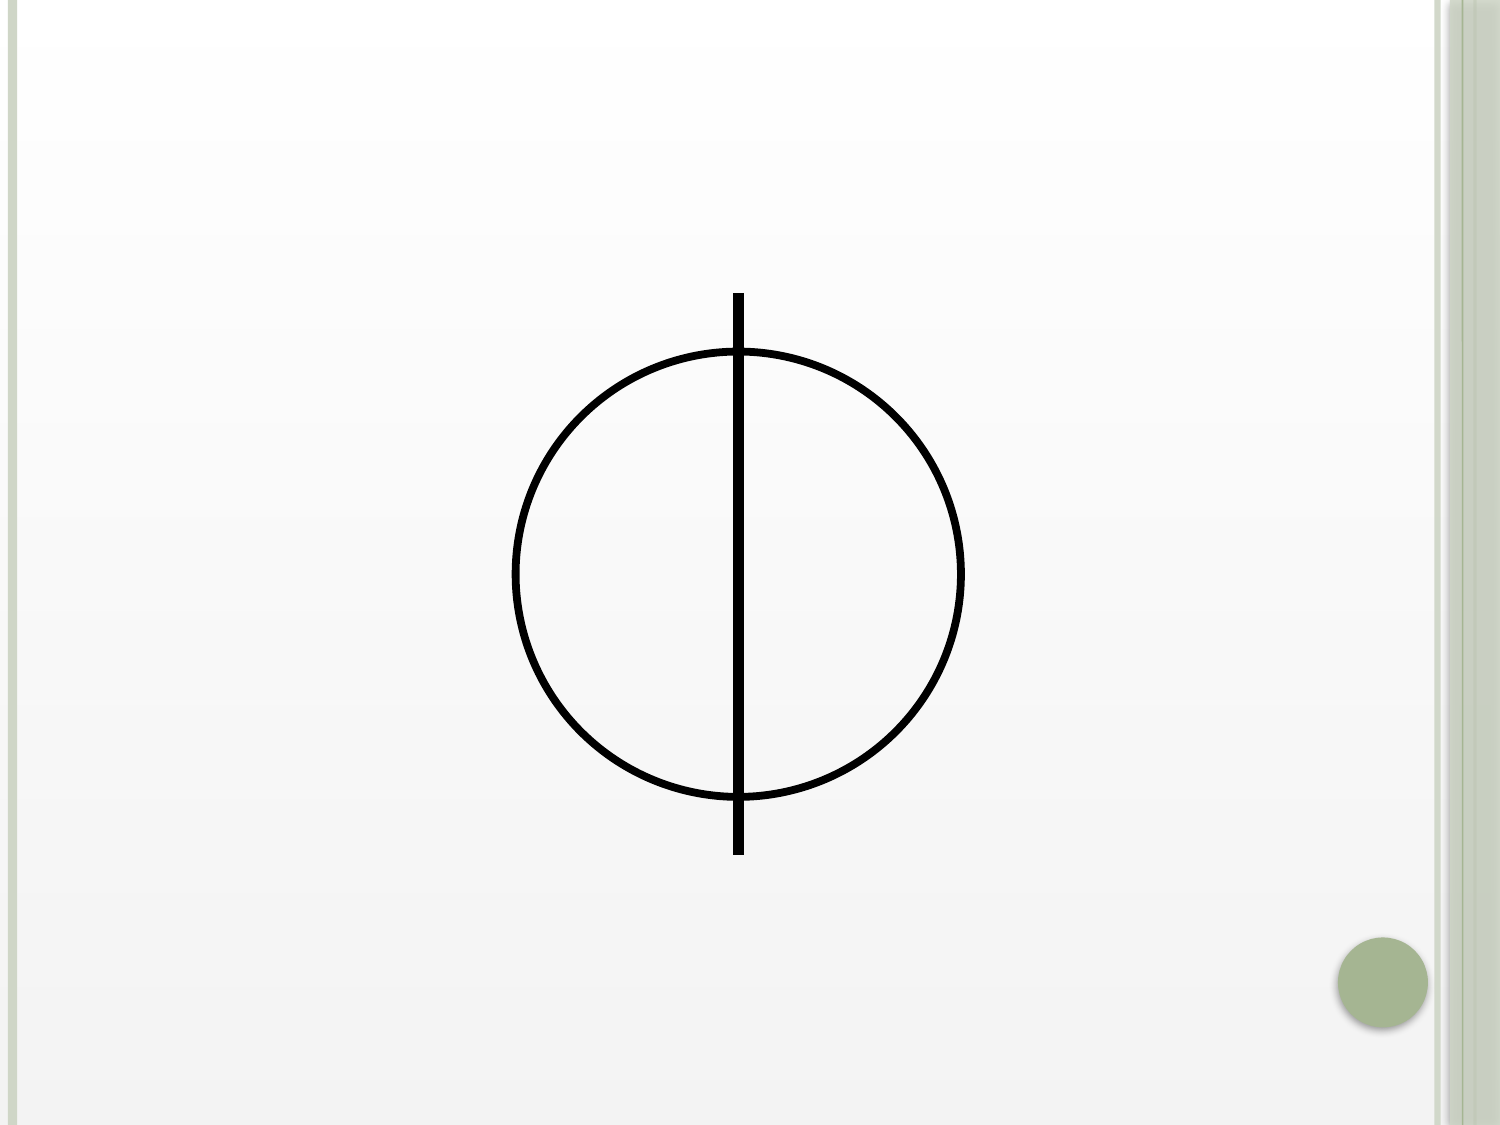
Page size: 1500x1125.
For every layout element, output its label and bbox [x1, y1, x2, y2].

text_box [513, 583, 963, 799]
text_box [513, 349, 963, 570]
